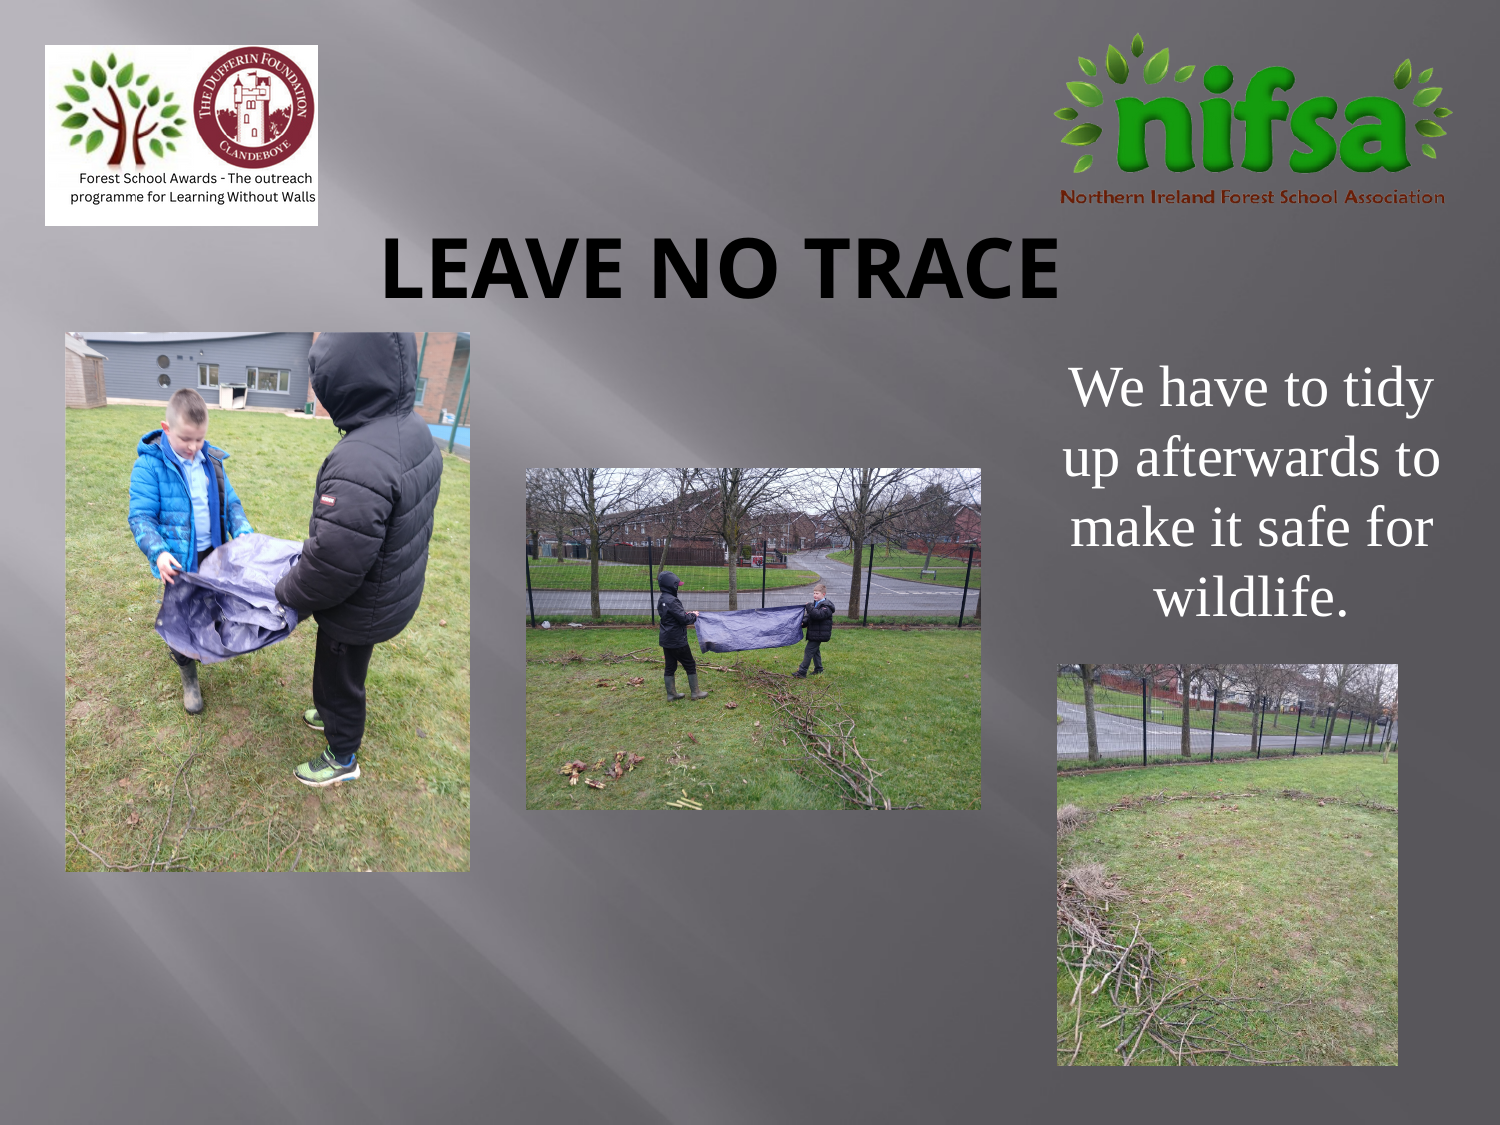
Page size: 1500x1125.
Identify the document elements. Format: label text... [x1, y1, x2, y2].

text_box We have to tidy up afterwards to make it safe for wildlife. [1033, 340, 1471, 636]
title Leave no trace [289, 160, 1152, 316]
picture [0, 0, 1500, 1125]
